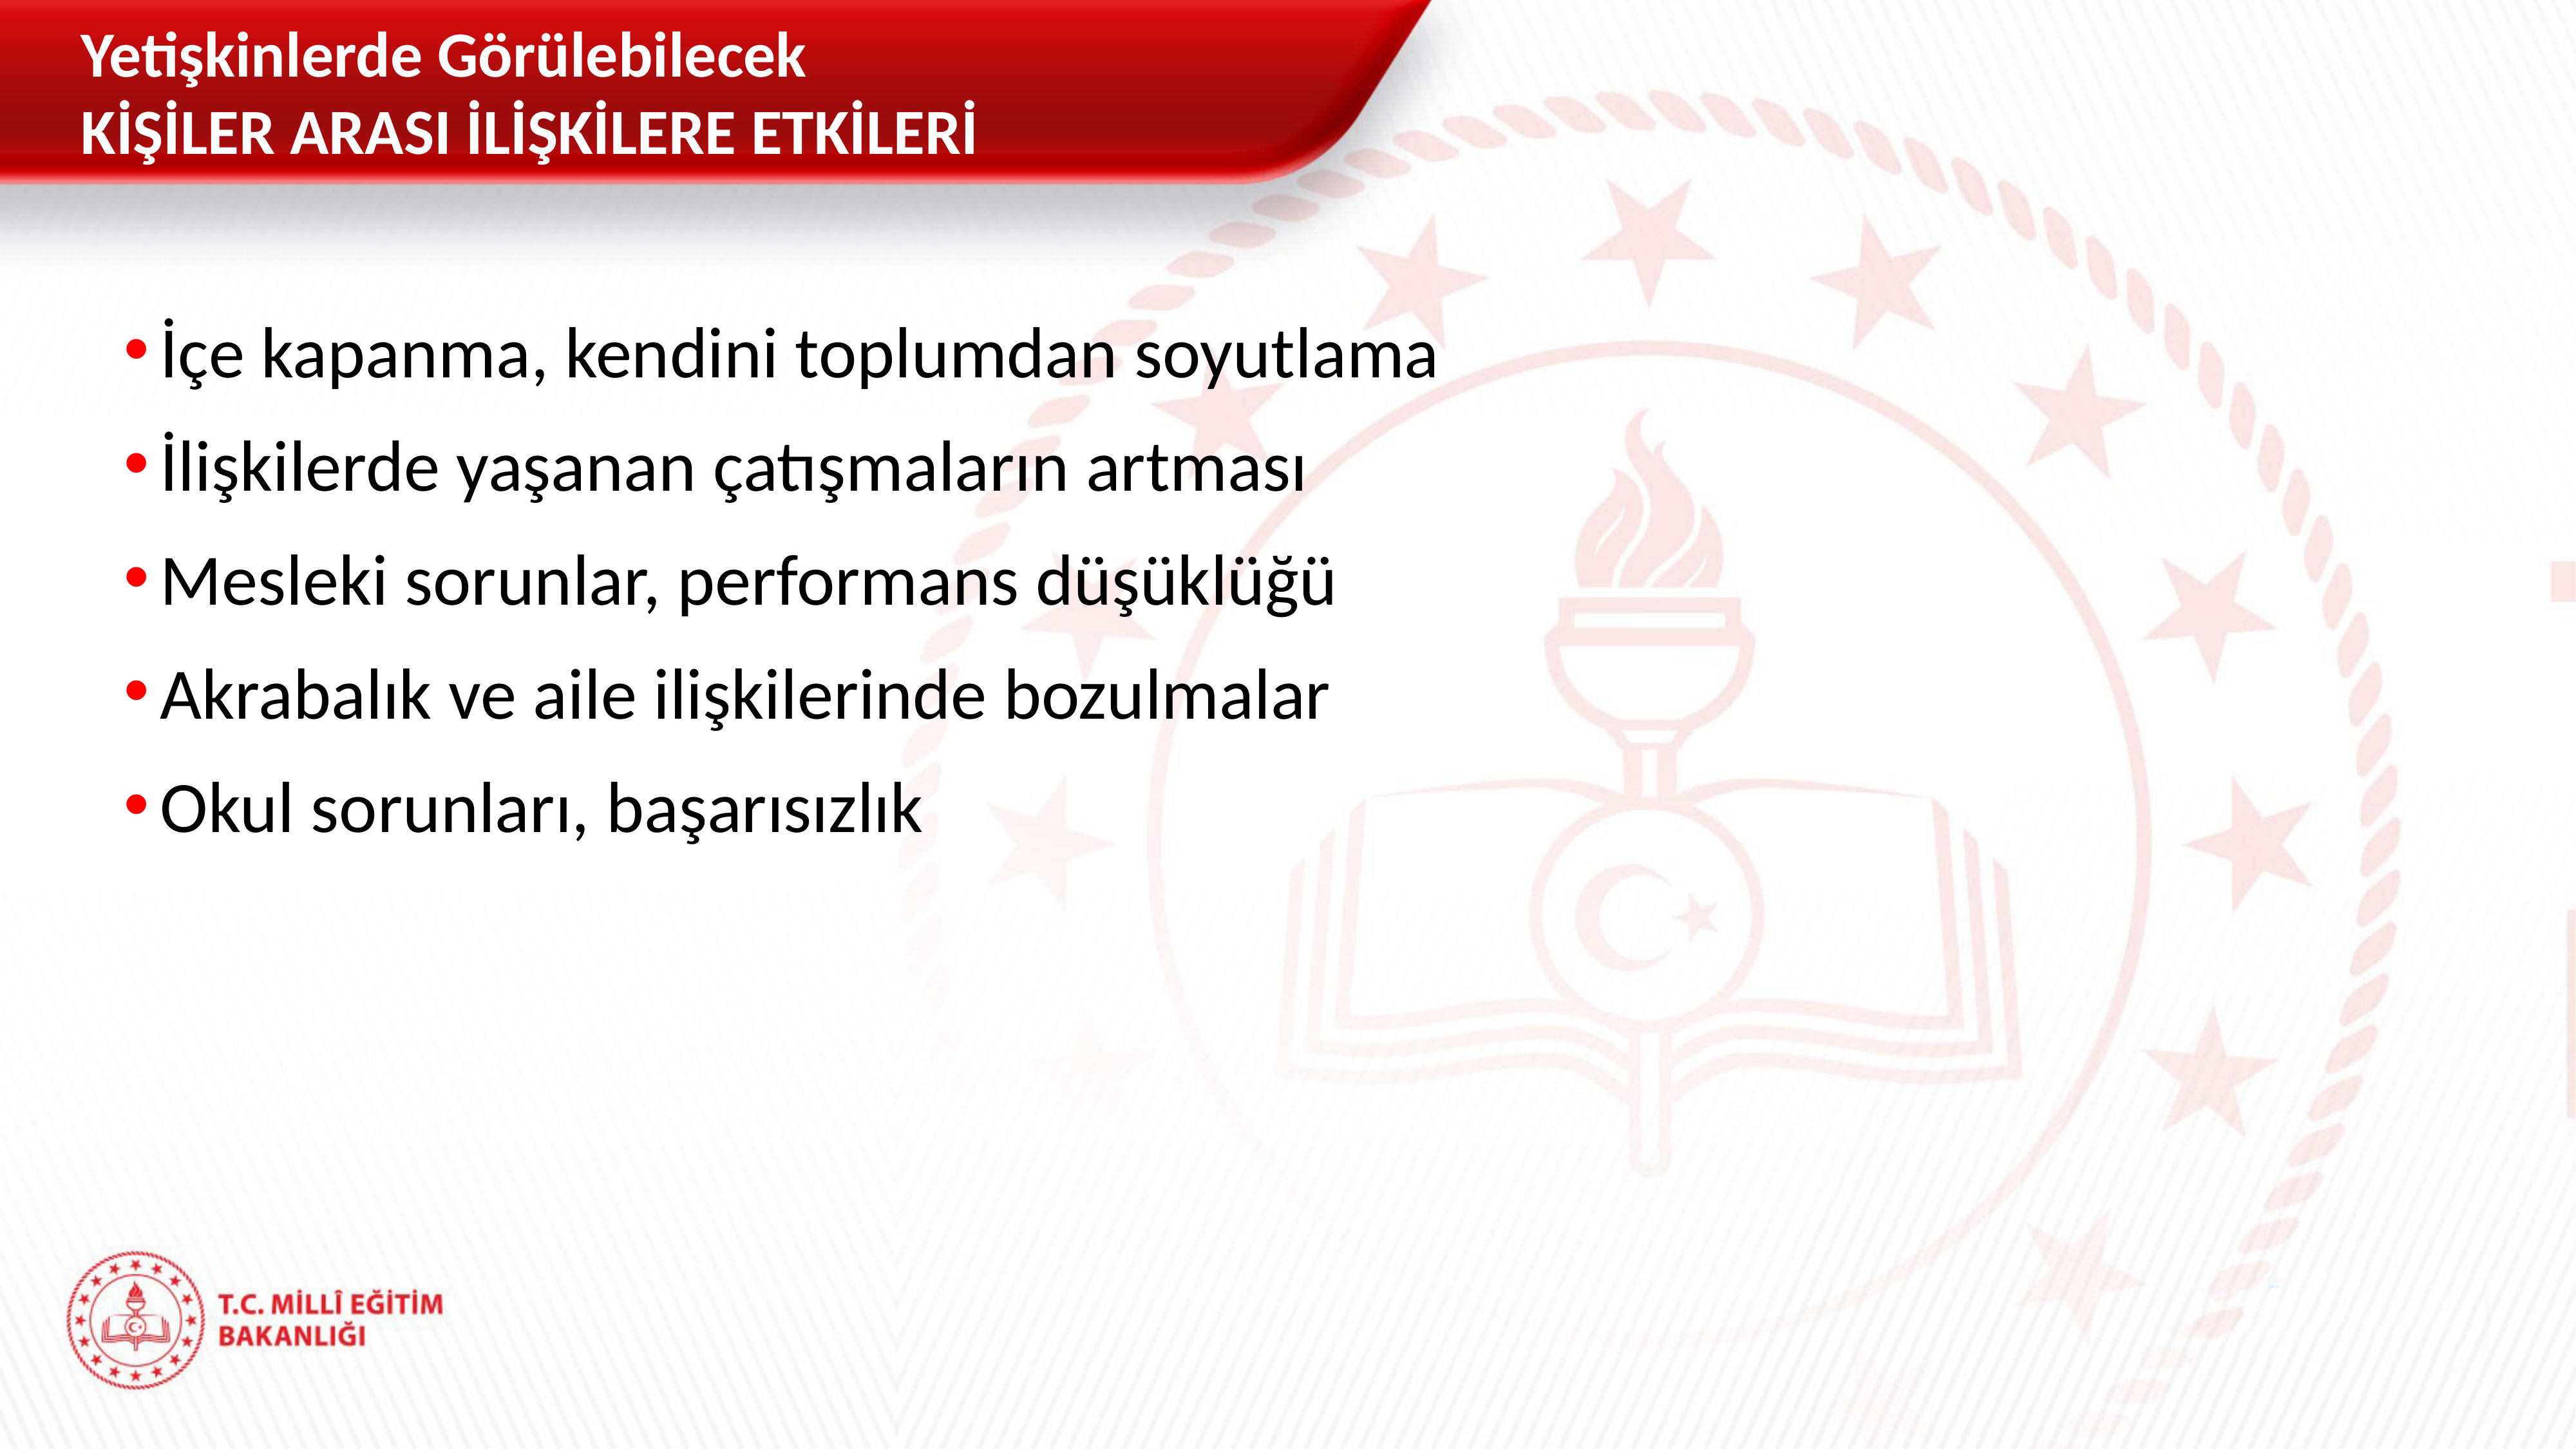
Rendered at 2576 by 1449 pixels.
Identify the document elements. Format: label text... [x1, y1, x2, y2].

text_box Yetişkinlerde Görülebilecek KİŞİLER ARASI İLİŞKİLERE ETKİLERİ [71, 8, 1001, 173]
list İçe kapanma, kendini toplumdan soyutlama İlişkilerde yaşanan çatışmaların artması Mesleki sorunlar, performans düşüklüğü Akrabalık ve aile ilişkilerinde bozulmalar Okul sorunları, başarısızlık [114, 300, 1503, 901]
picture [0, 0, 2576, 1449]
